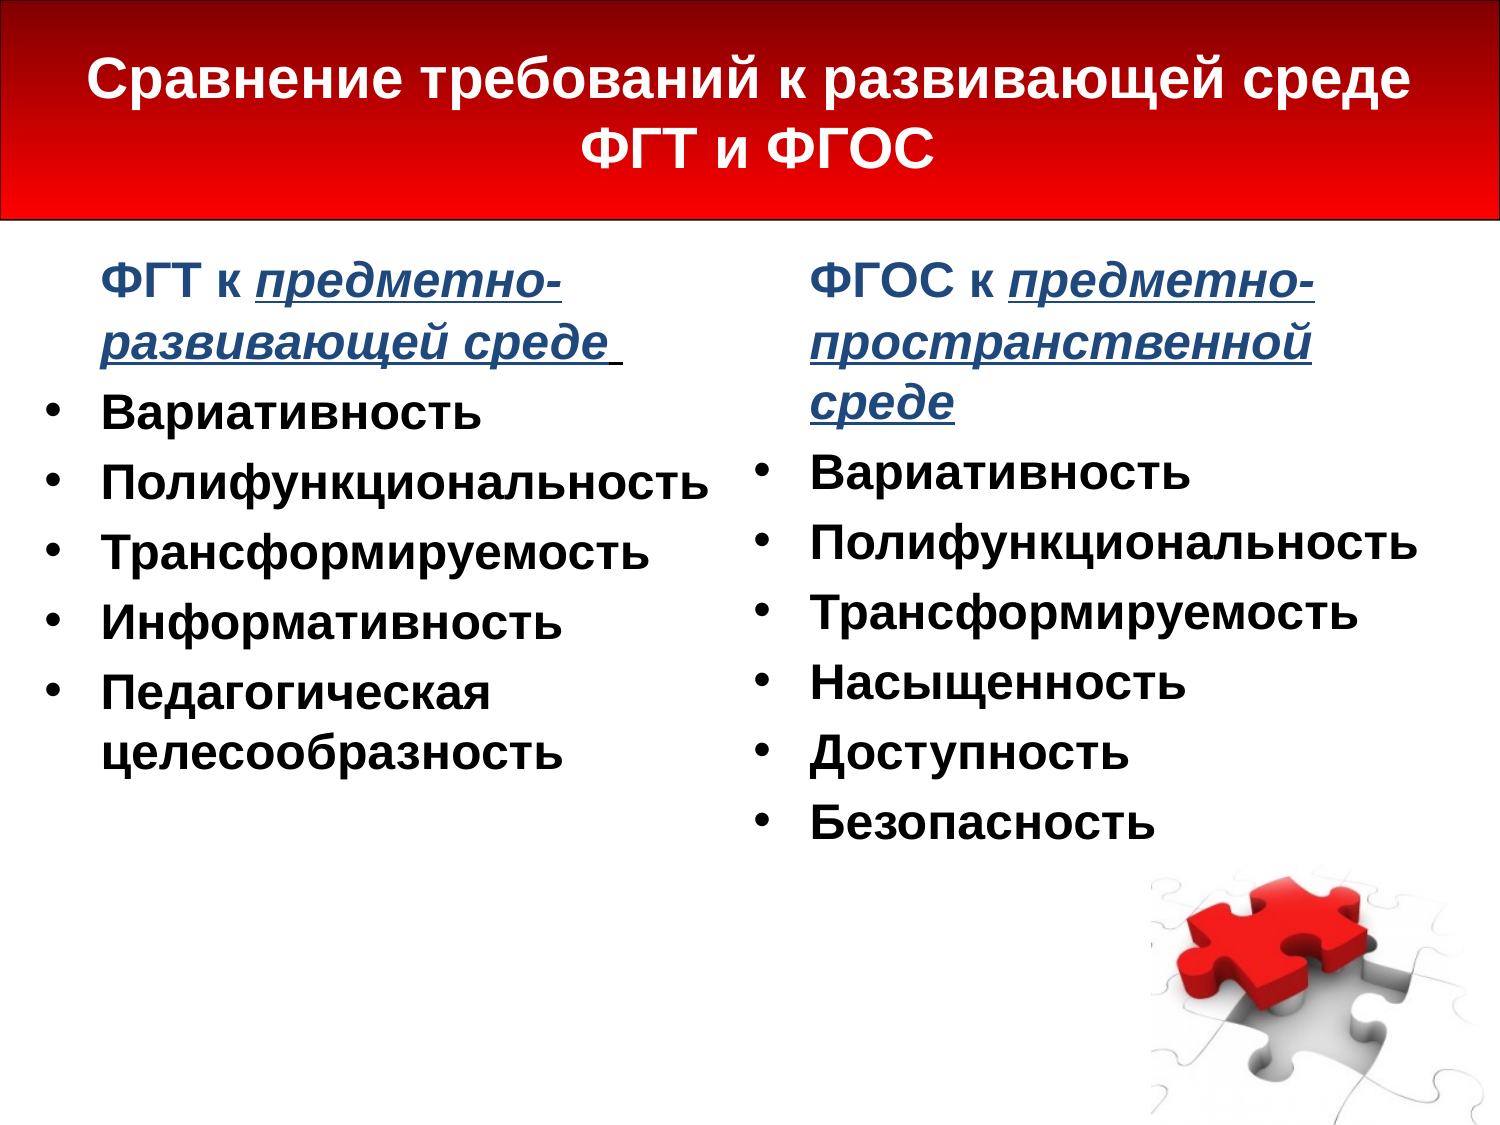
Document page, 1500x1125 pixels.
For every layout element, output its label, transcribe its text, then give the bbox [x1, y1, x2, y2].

picture [1151, 863, 1500, 1125]
list ФГОС к предметно-пространственной среде Вариативность Полифункциональность Трансформируемость Насыщенность Доступность Безопасность [738, 231, 1471, 976]
list ФГТ к предметно-развивающей среде Вариативность Полифункциональность Трансформируемость Информативность Педагогическая целесообразность [29, 231, 738, 976]
text_box Сравнение требований к развивающей среде ФГТ и ФГОС [0, 0, 1500, 220]
